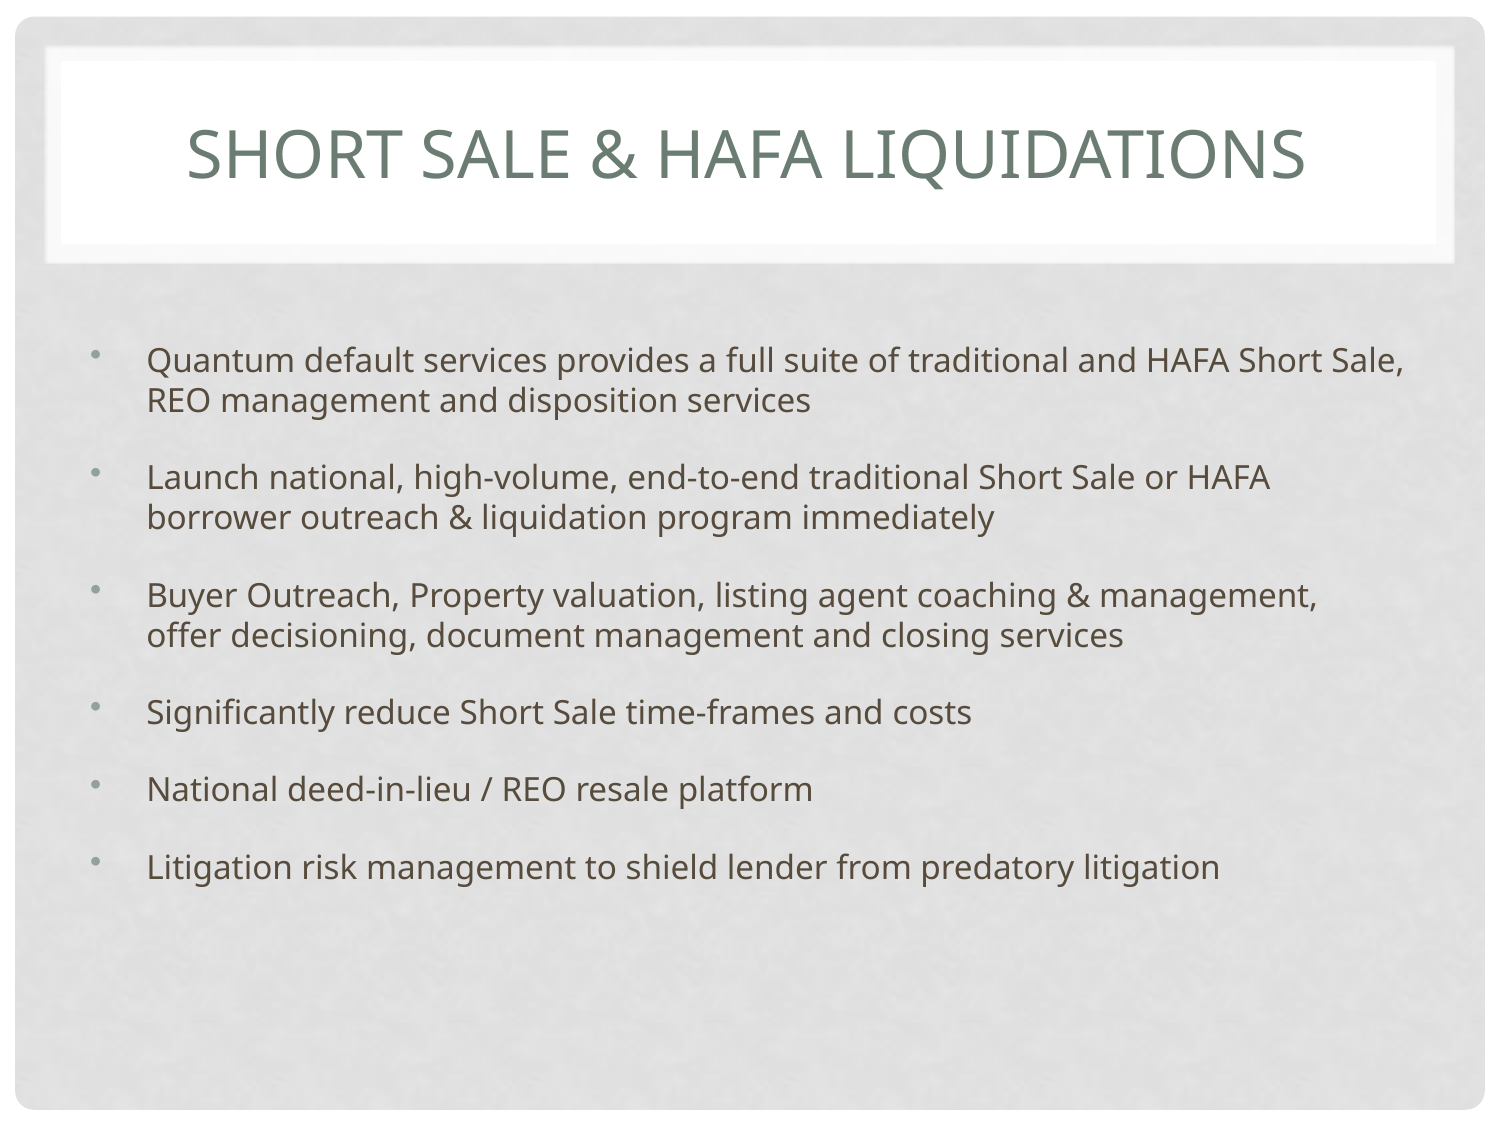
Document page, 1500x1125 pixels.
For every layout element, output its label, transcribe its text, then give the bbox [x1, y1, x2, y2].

list Quantum default services provides a full suite of traditional and HAFA Short Sale, REO management and disposition services Launch national, high-volume, end-to-end traditional Short Sale or HAFA borrower outreach & liquidation program immediately Buyer Outreach, Property valuation, listing agent coaching & management, offer decisioning, document management and closing services Significantly reduce Short Sale time-frames and costs National deed-in-lieu / REO resale platform Litigation risk management to shield lender from predatory litigation [75, 287, 1425, 938]
title SHORT SALE & HAFA LIQUIDATIONS [69, 66, 1425, 238]
